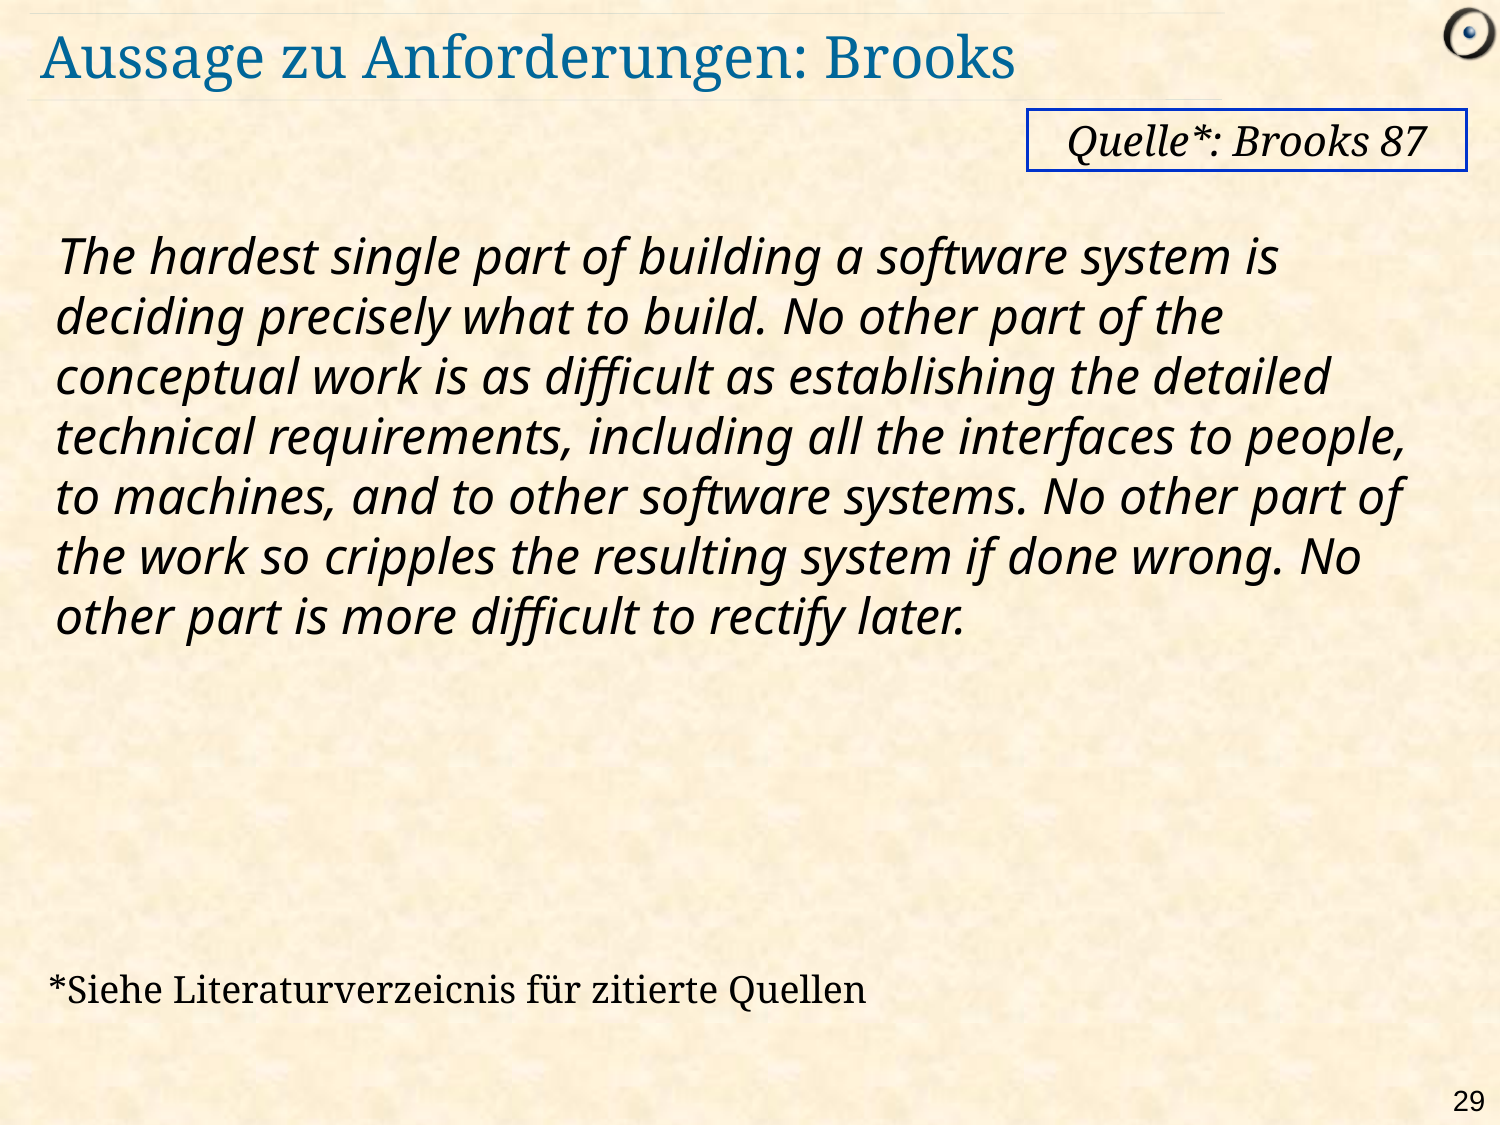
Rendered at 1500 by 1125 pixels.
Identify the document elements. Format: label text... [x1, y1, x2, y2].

text_box *Siehe Literaturverzeicnis für zitierte Quellen [42, 960, 895, 1017]
picture [0, 0, 1500, 1125]
title Aussage zu Anforderungen: Brooks [40, 19, 1344, 91]
list The hardest single part of building a software system is deciding precisely what to build. No other part of the conceptual work is as difficult as establishing the detailed technical requirements, including all the interfaces to people, to machines, and to other software systems. No other part of the work so cripples the resulting system if done wrong. No other part is more difficult to rectify later. [40, 144, 1451, 1070]
text_box Quelle*: Brooks 87 [1027, 109, 1467, 171]
